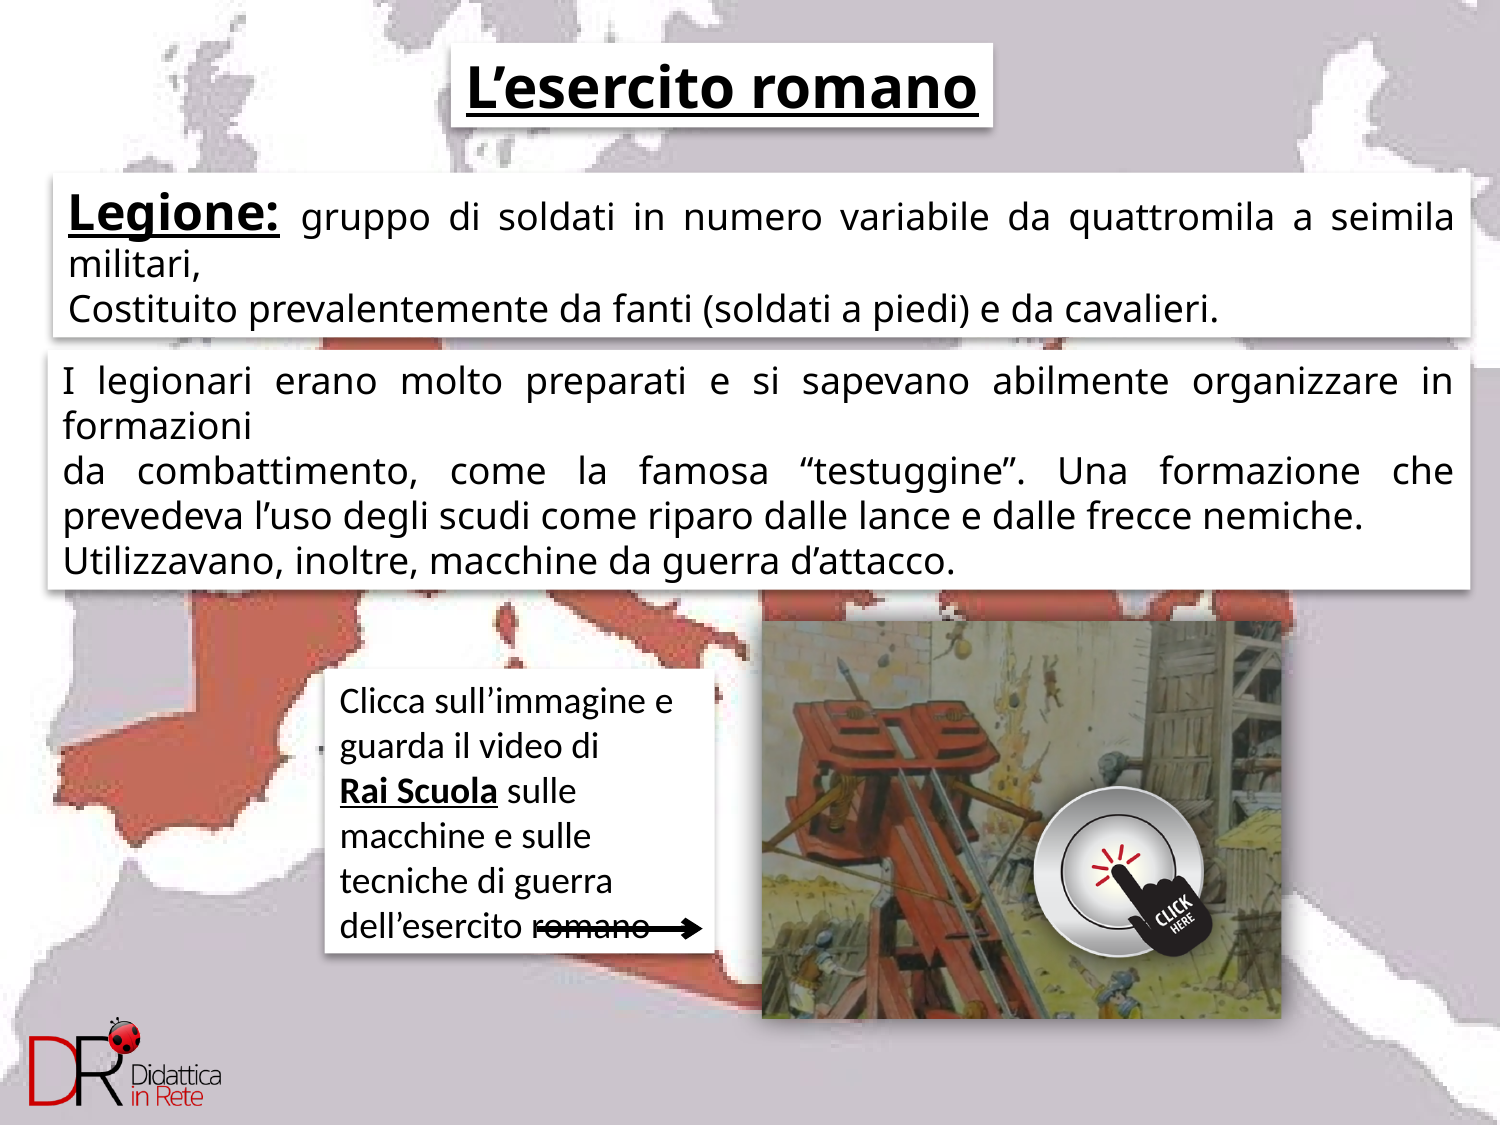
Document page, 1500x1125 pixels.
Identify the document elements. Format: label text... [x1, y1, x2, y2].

text_box I legionari erano molto preparati e si sapevano abilmente organizzare in formazioni da combattimento, come la famosa “testuggine”. Una formazione che prevedeva l’uso degli scudi come riparo dalle lance e dalle frecce nemiche. Utilizzavano, inoltre, macchine da guerra d’attacco. [47, 349, 1471, 590]
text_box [324, 668, 715, 957]
text_box Legione: gruppo di soldati in numero variabile da quattromila a seimila militari, Costituito prevalentemente da fanti (soldati a piedi) e da cavalieri. [53, 172, 1471, 338]
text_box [761, 621, 1282, 1019]
picture [0, 0, 1500, 1125]
text_box L’esercito romano [450, 42, 994, 128]
